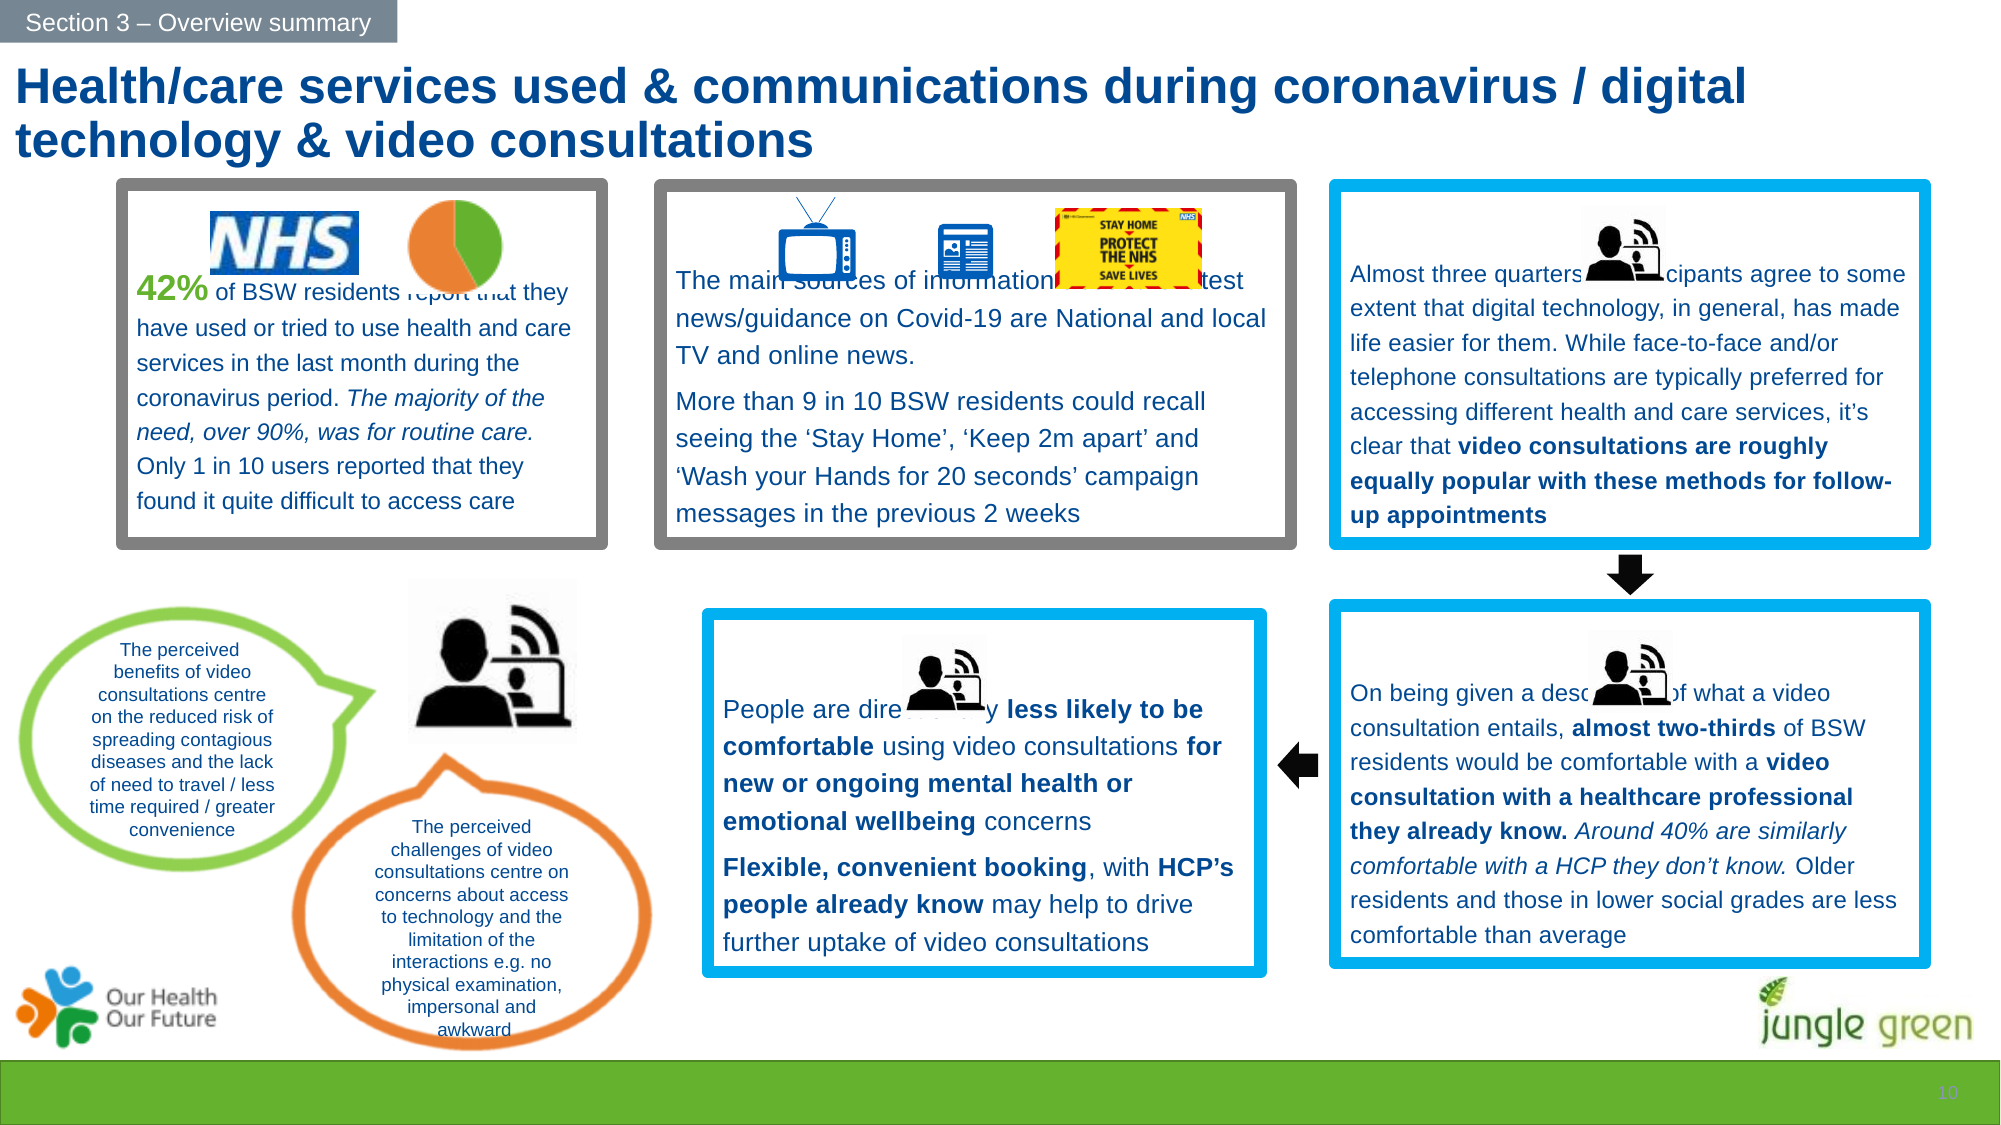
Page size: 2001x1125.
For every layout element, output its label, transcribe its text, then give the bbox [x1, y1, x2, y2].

picture [1055, 208, 1202, 289]
text_box People are directionally less likely to be comfortable using video consultations for new or ongoing mental health or emotional wellbeing concerns Flexible, convenient booking, with HCP’s people already know may help to drive further uptake of video consultations [707, 614, 1261, 972]
picture [9, 960, 229, 1055]
picture [1588, 630, 1673, 713]
picture [1758, 976, 1974, 1049]
text_box [1277, 741, 1319, 790]
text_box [937, 223, 994, 280]
text_box Section 3 – Overview summary [0, 0, 398, 44]
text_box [778, 196, 856, 282]
picture [1581, 205, 1666, 289]
text_box On being given a description of what a video consultation entails, almost two-thirds of BSW residents would be comfortable with a video consultation with a healthcare professional they already know. Around 40% are similarly comfortable with a HCP they don’t know. Older residents and those in lower social grades are less comfortable than average [1335, 605, 1926, 964]
picture [408, 579, 577, 745]
slide_number 9 [1523, 1062, 1974, 1122]
text_box The perceived benefits of video consultations centre on the reduced risk of spreading contagious diseases and the lack of need to travel / less time required / greater convenience [27, 615, 361, 863]
text_box Almost three quarters of participants agree to some extent that digital technology, in general, has made life easier for them. While face-to-face and/or telephone consultations are typically preferred for accessing different health and care services, it’s clear that video consultations are roughly equally popular with these methods for follow-up appointments [1335, 185, 1926, 544]
text_box [1606, 554, 1655, 596]
picture [210, 211, 359, 275]
text_box 42% of BSW residents report that they have used or tried to use health and care services in the last month during the coronavirus period. The majority of the need, over 90%, was for routine care. Only 1 in 10 users reported that they found it quite difficult to access care [121, 184, 603, 544]
picture [404, 200, 508, 294]
text_box The perceived challenges of video consultations centre on concerns about access to technology and the limitation of the interactions e.g. no physical examination, impersonal and awkward [301, 764, 643, 1042]
text_box The main sources of information about the latest news/guidance on Covid-19 are National and local TV and online news. More than 9 in 10 BSW residents could recall seeing the ‘Stay Home’, ‘Keep 2m apart’ and ‘Wash your Hands for 20 seconds’ campaign messages in the previous 2 weeks [660, 185, 1291, 544]
picture [902, 635, 987, 718]
list Health/care services used & communications during coronavirus / digital technology & video consultations [0, 52, 2000, 222]
